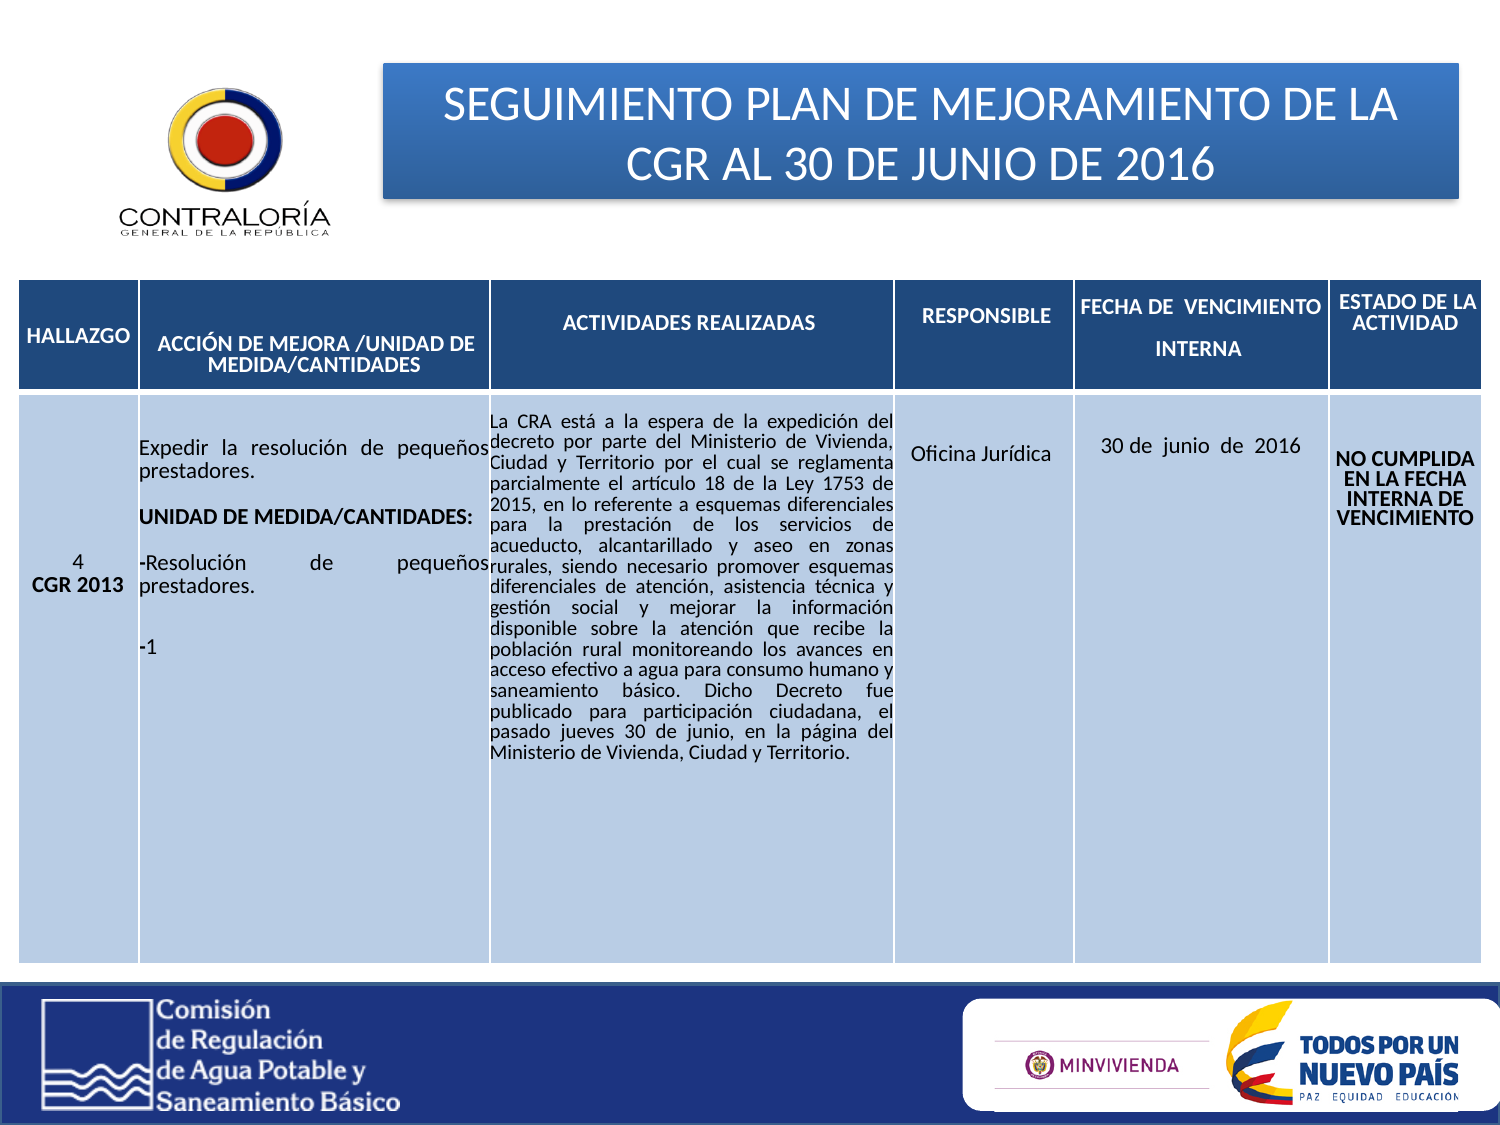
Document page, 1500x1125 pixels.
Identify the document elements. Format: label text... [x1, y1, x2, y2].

table_header HALLAZGO [19, 280, 138, 389]
table_cell 4 CGR 2013 [19, 395, 138, 963]
table_cell Expedir la resolución de pequeños prestadores. UNIDAD DE MEDIDA/CANTIDADES: -Resolución de pequeños prestadores. -1 [140, 395, 489, 963]
table_header RESPONSIBLE [895, 280, 1073, 389]
picture [41, 999, 400, 1111]
picture [994, 999, 1459, 1112]
table_header FECHA DE VENCIMIENTO INTERNA [1075, 280, 1328, 389]
table_header ACTIVIDADES REALIZADAS [491, 280, 893, 389]
table_header ESTADO DE LA ACTIVIDAD [1330, 280, 1481, 389]
table_cell Oficina Jurídica [895, 395, 1073, 963]
table_cell NO CUMPLIDA EN LA FECHA INTERNA DE VENCIMIENTO [1330, 395, 1481, 963]
table_cell 30 de junio de 2016 [1075, 395, 1328, 963]
picture [111, 77, 337, 244]
text_box SEGUIMIENTO PLAN DE MEJORAMIENTO DE LA CGR AL 30 DE JUNIO DE 2016 [383, 63, 1459, 199]
table_cell La CRA está a la espera de la expedición del decreto por parte del Ministerio de Vivienda, Ciudad y Territorio por el cual se reglamenta parcialmente el artículo 18 de la Ley 1753 de 2015, en lo referente a esquemas diferenciales para la prestación de los servicios de acueducto, alcantarillado y aseo en zonas rurales, siendo necesario promover esquemas diferenciales de atención, asistencia técnica y gestión social y mejorar la información disponible sobre la atención que recibe la población rural monitoreando los avances en acceso efectivo a agua para consumo humano y saneamiento básico. Dicho Decreto fue publicado para participación ciudadana, el pasado jueves 30 de junio, en la página del Ministerio de Vivienda, Ciudad y Territorio. [491, 395, 893, 963]
table_header ACCIÓN DE MEJORA /UNIDAD DE MEDIDA/CANTIDADES [140, 280, 489, 389]
